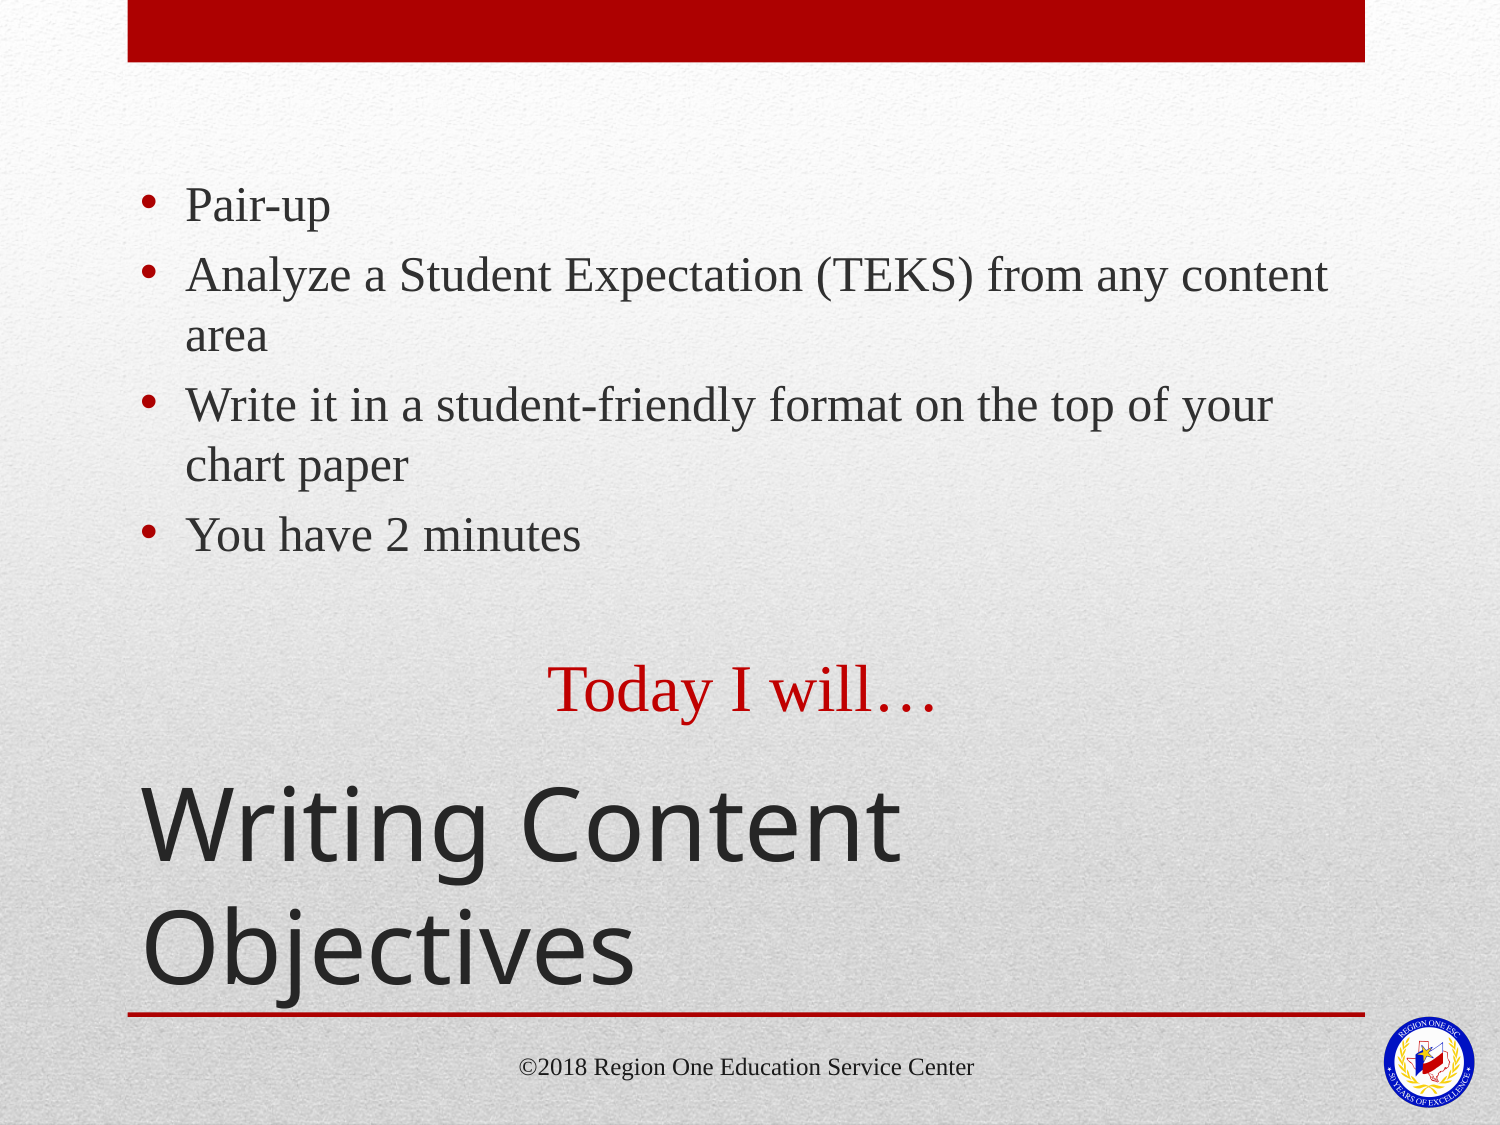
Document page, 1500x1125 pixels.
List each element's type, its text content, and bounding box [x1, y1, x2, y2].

title Writing Content Objectives [125, 767, 1363, 1013]
picture [1382, 1015, 1476, 1108]
list Pair-up Analyze a Student Expectation (TEKS) from any content area Write it in a student-friendly format on the top of your chart paper You have 2 minutes Today I will… [125, 129, 1363, 767]
footer ©2018 Region One Education Service Center [131, 1035, 1363, 1096]
